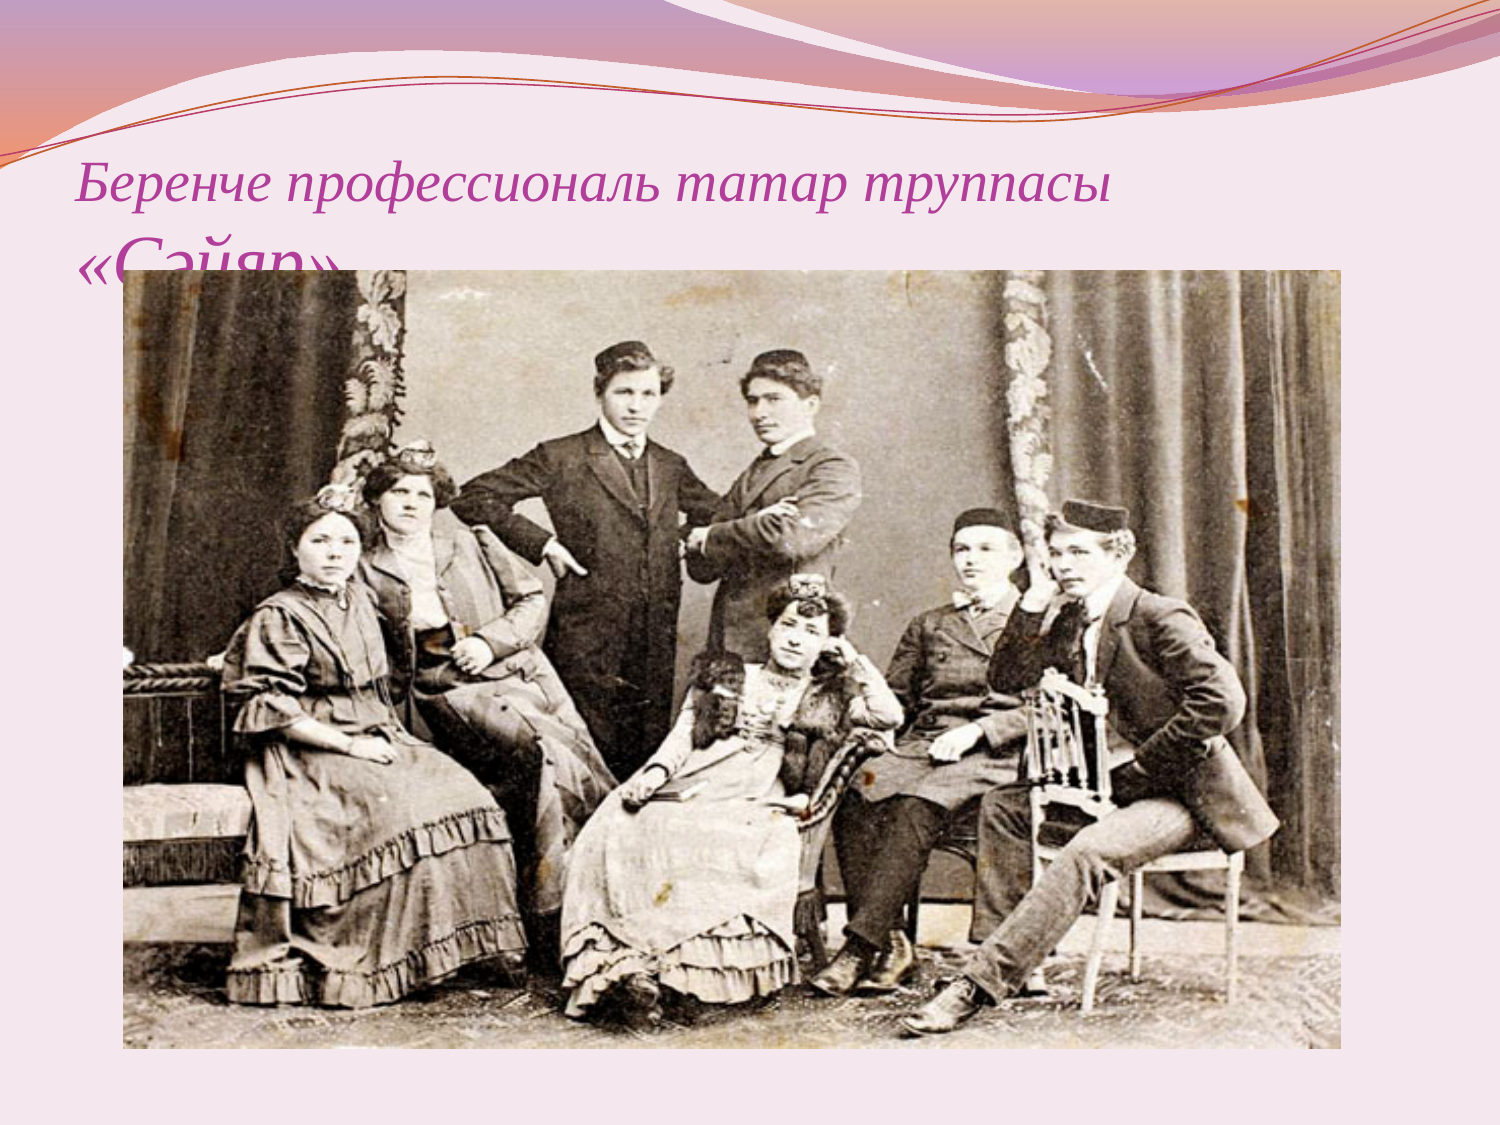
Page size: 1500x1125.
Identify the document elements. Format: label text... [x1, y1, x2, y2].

picture [123, 270, 1341, 1049]
title Беренче профессиональ татар труппасы «Сәйяр» [75, 115, 1438, 303]
